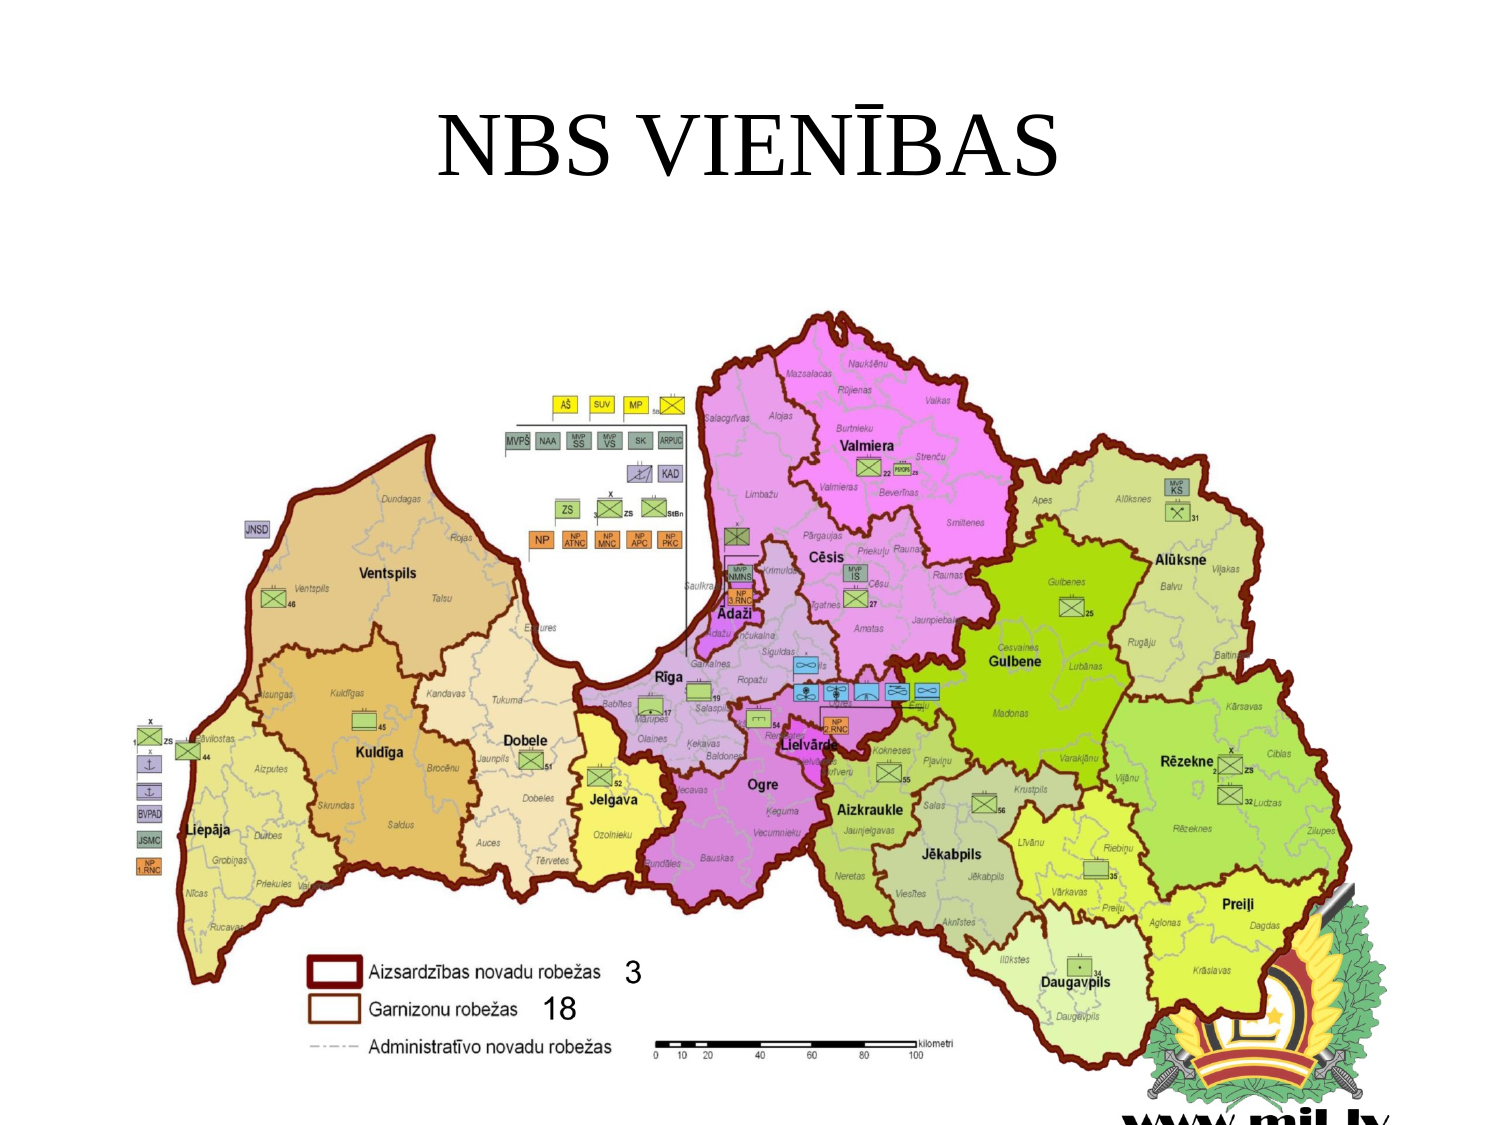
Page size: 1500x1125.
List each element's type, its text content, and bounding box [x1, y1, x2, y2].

title NBS VIENĪBAS [75, 45, 1425, 233]
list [112, 187, 1401, 1125]
